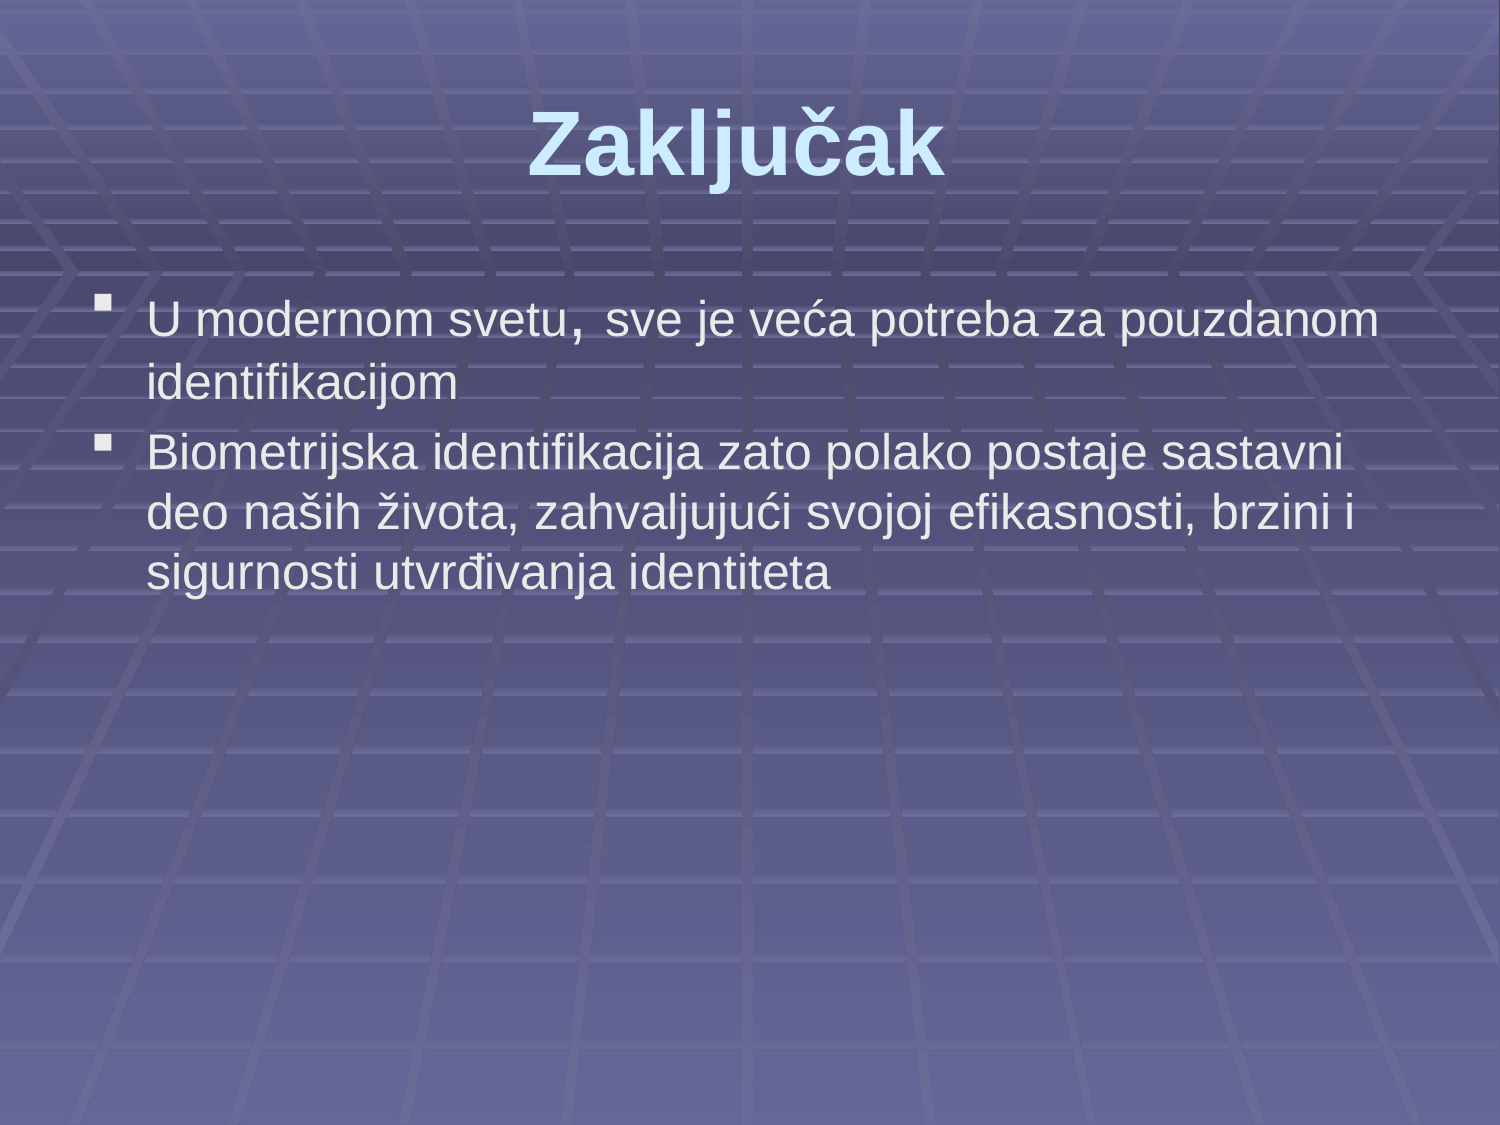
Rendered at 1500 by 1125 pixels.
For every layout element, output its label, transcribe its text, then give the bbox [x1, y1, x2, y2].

title Zaključak [74, 44, 1425, 233]
list U modernom svetu, sve je veća potreba za pouzdanom identifikacijom Biometrijska identifikacija zato polako postaje sastavni deo naših života, zahvaljujući svojoj efikasnosti, brzini i sigurnosti utvrđivanja identiteta [74, 261, 1425, 1001]
